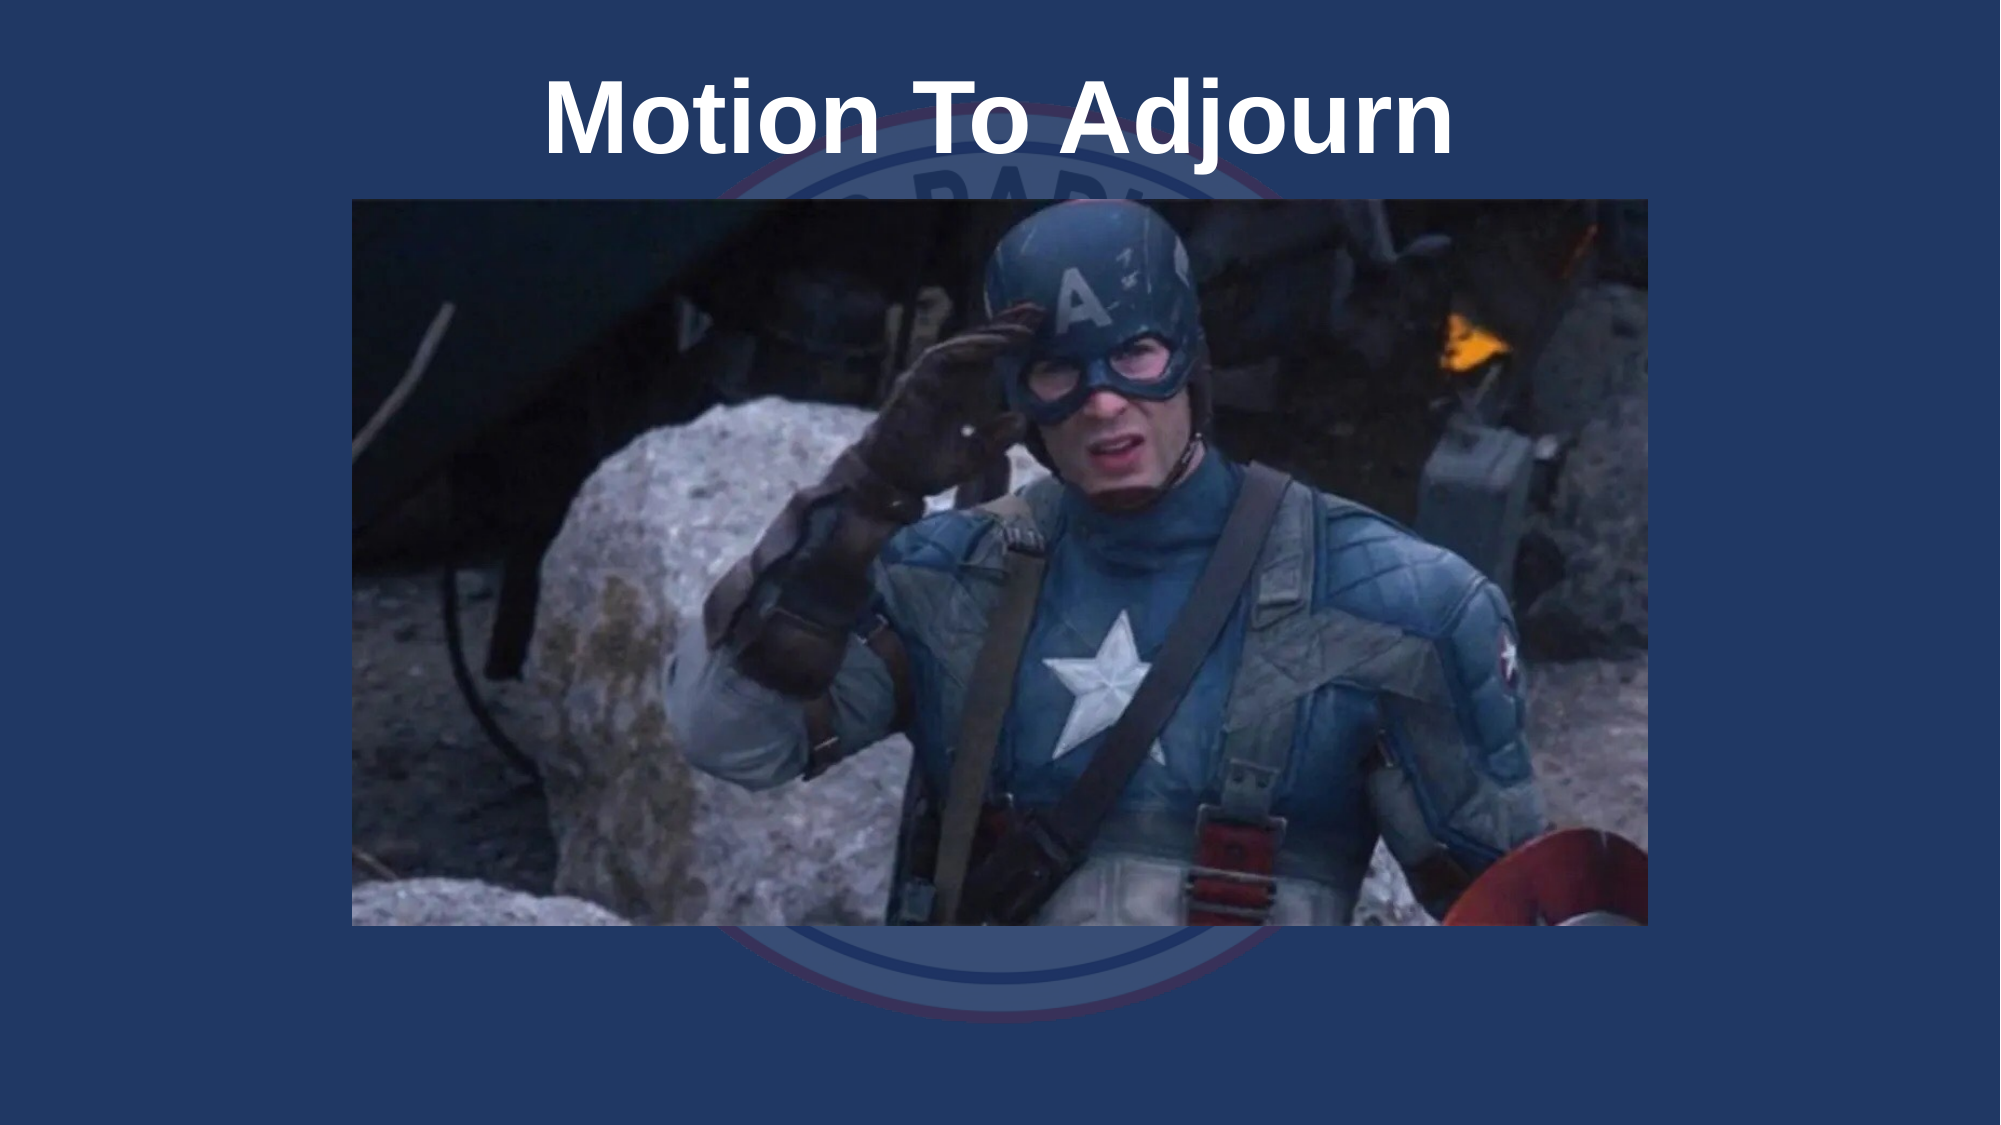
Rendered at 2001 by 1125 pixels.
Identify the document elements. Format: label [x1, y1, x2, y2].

picture [351, 27, 1648, 1098]
